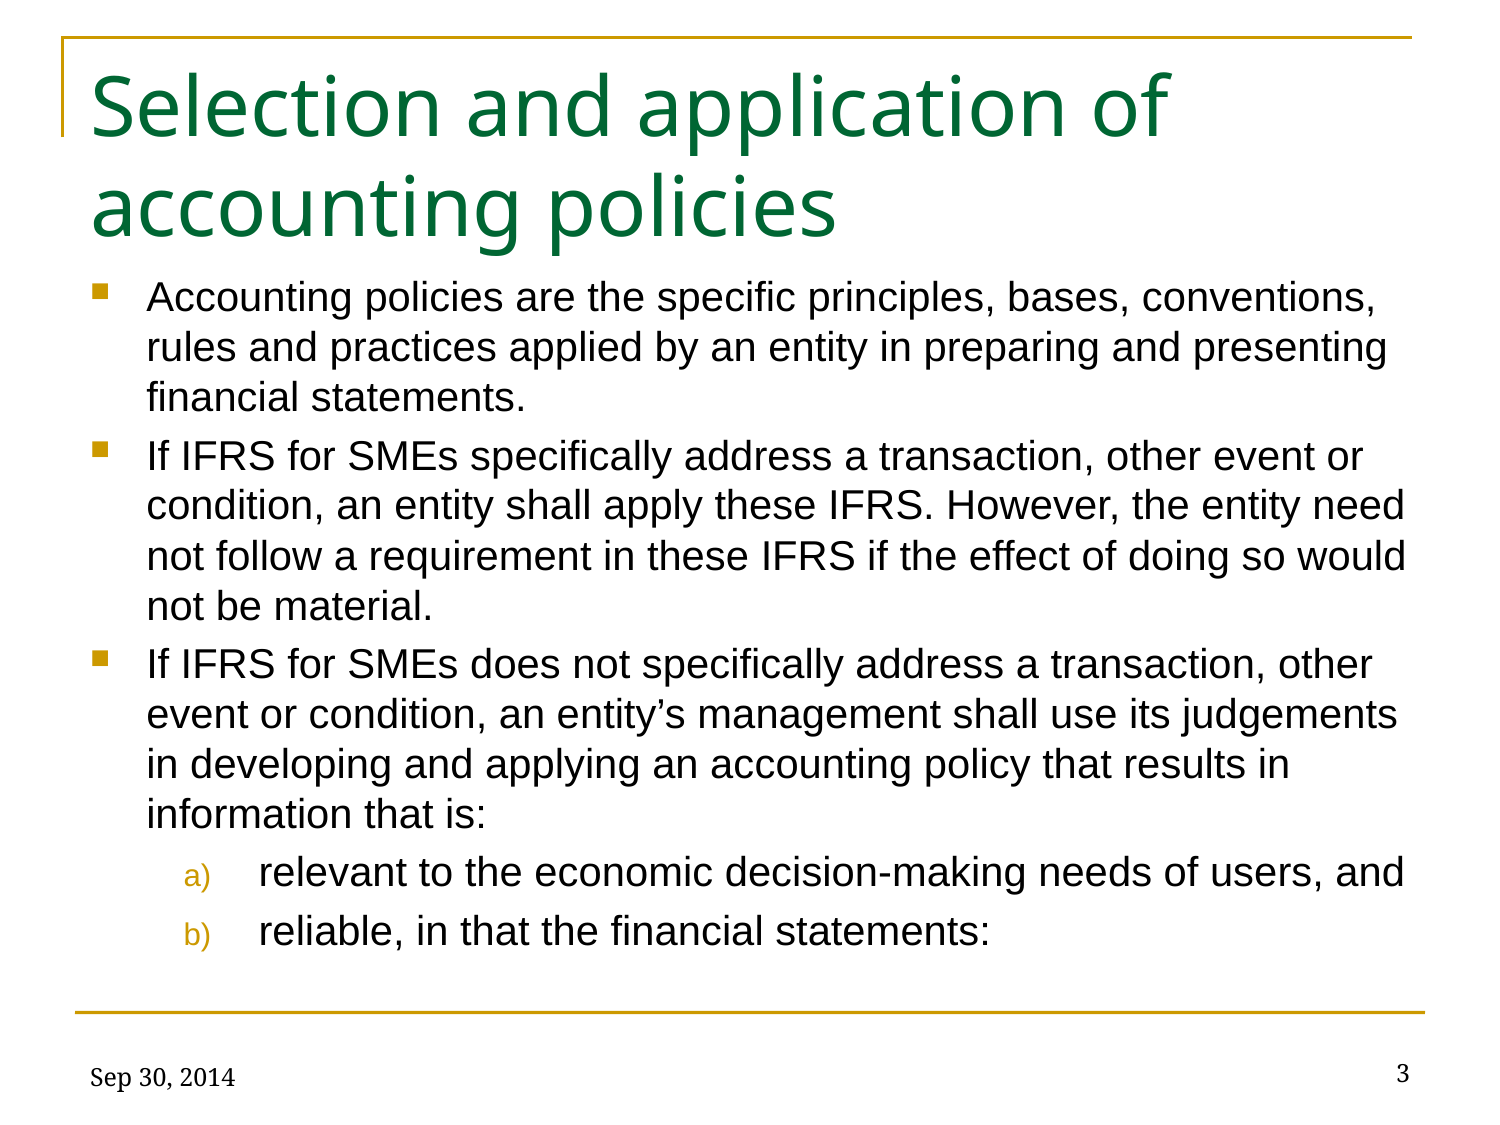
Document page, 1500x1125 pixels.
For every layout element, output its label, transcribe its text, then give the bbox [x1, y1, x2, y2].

title Selection and application of accounting policies [74, 45, 1426, 233]
slide_number 3 [1074, 1023, 1426, 1100]
list Accounting policies are the specific principles, bases, conventions, rules and practices applied by an entity in preparing and presenting financial statements. If IFRS for SMEs specifically address a transaction, other event or condition, an entity shall apply these IFRS. However, the entity need not follow a requirement in these IFRS if the effect of doing so would not be material. If IFRS for SMEs does not specifically address a transaction, other event or condition, an entity’s management shall use its judgements in developing and applying an accounting policy that results in information that is: relevant to the economic decision-making needs of users, and reliable, in that the financial statements: [74, 262, 1426, 1006]
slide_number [74, 1023, 426, 1100]
